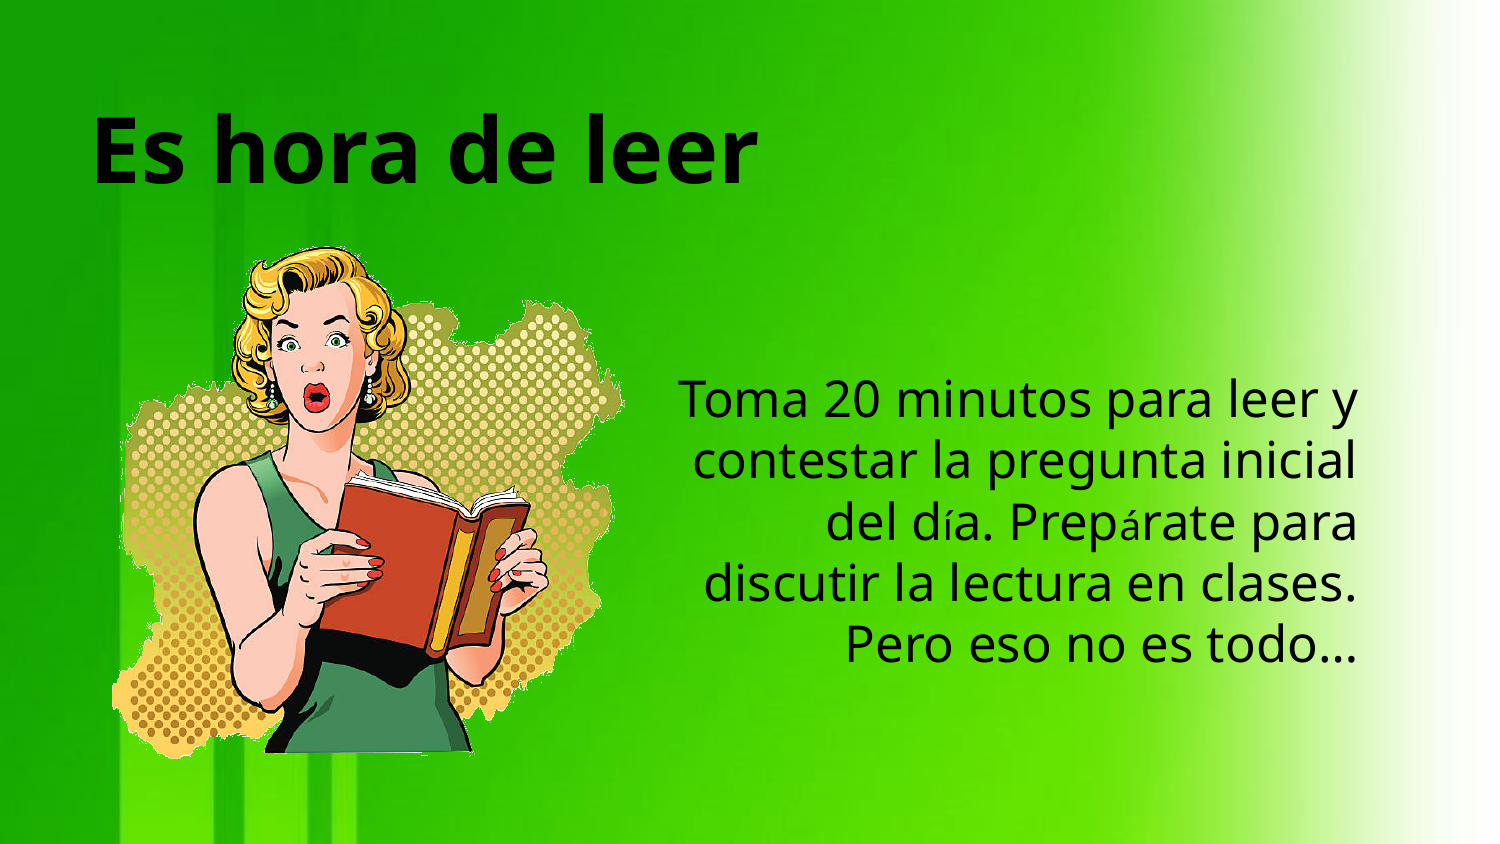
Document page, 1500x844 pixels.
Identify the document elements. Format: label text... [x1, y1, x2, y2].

picture [0, 0, 1500, 844]
text_box Toma 20 minutos para leer y contestar la pregunta inicial del día. Prepárate para discutir la lectura en clases. Pero eso no es todo… [662, 359, 1374, 685]
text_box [112, 246, 626, 759]
text_box Es hora de leer [74, 84, 1500, 216]
